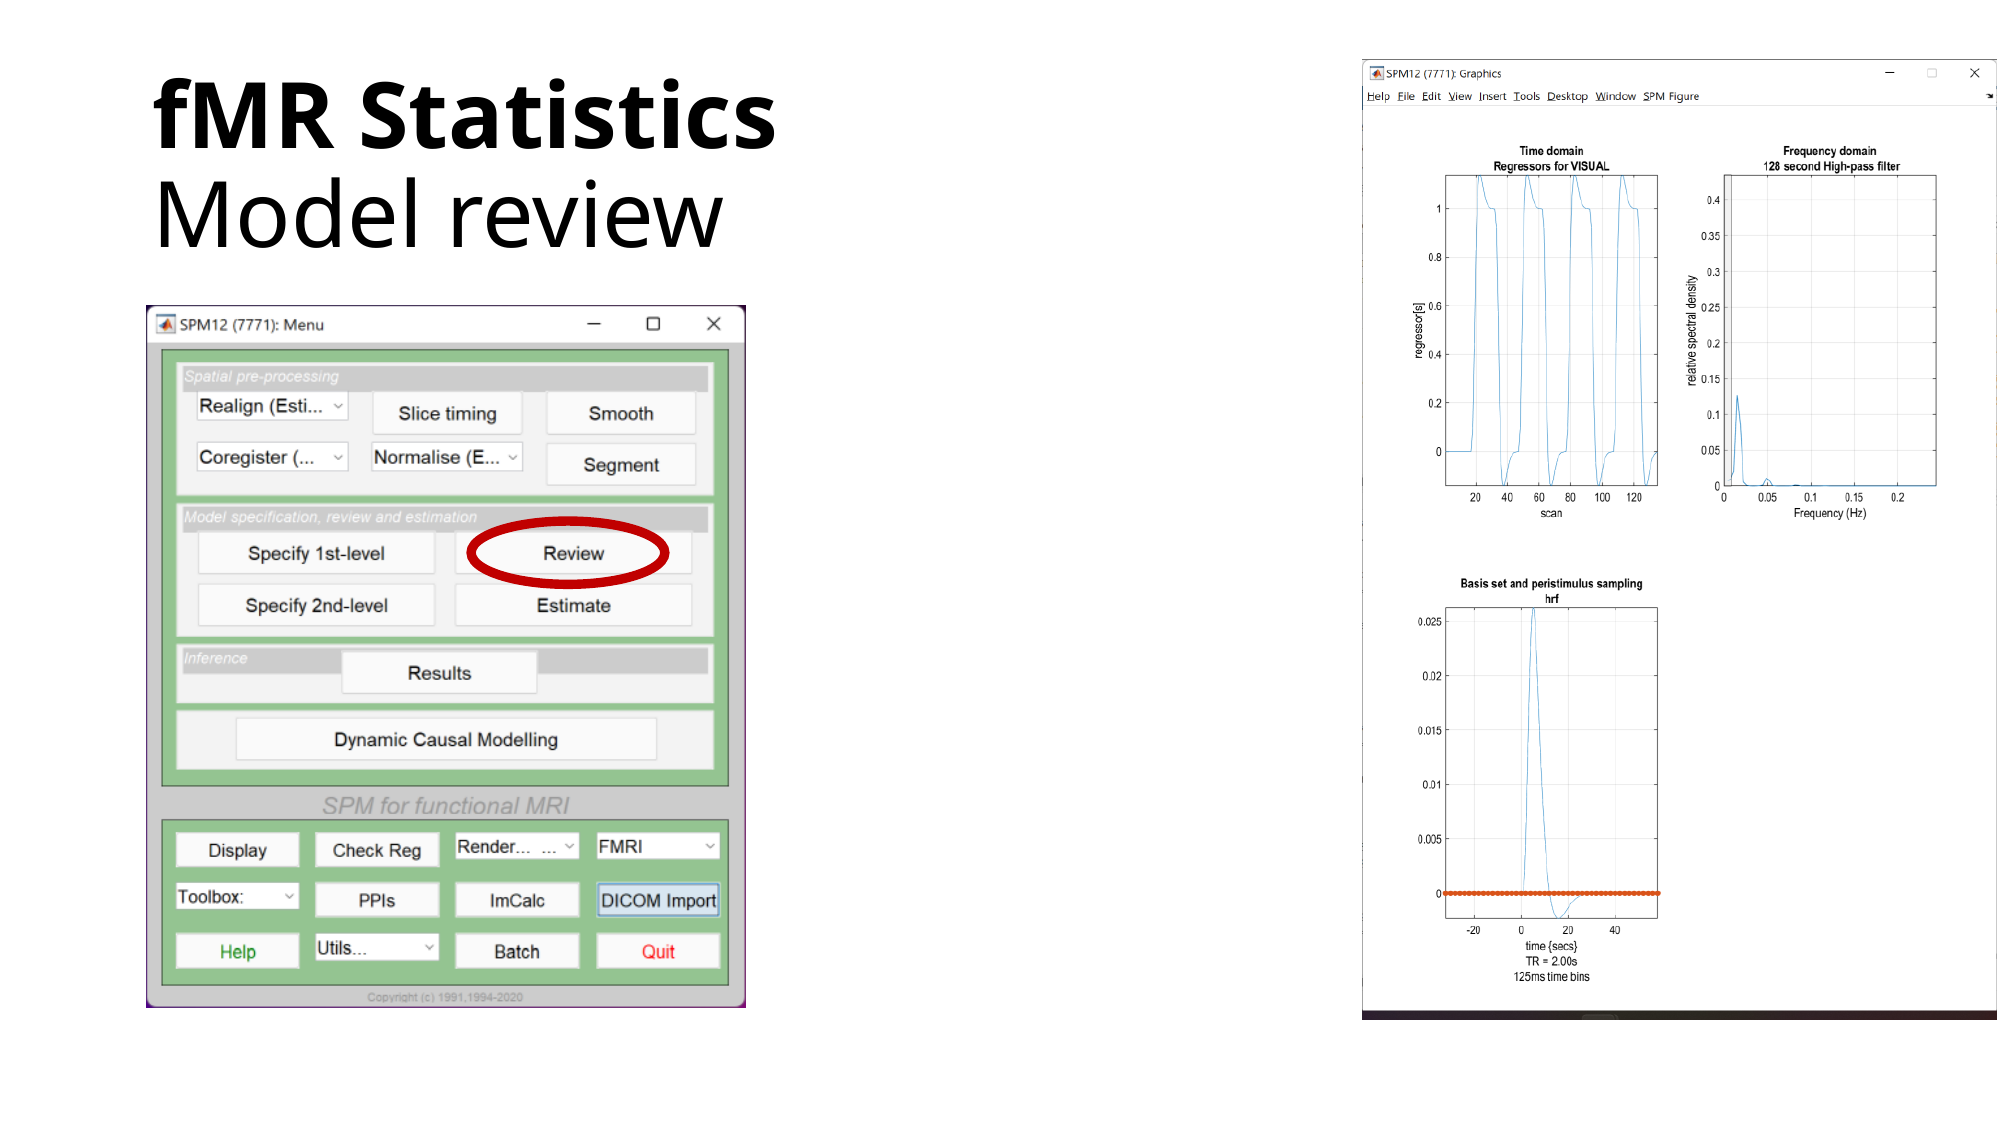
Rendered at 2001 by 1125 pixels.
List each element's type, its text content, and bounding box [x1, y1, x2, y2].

picture [146, 305, 746, 1008]
title fMR Statistics Model review [137, 59, 1362, 278]
picture [1362, 59, 1997, 1020]
